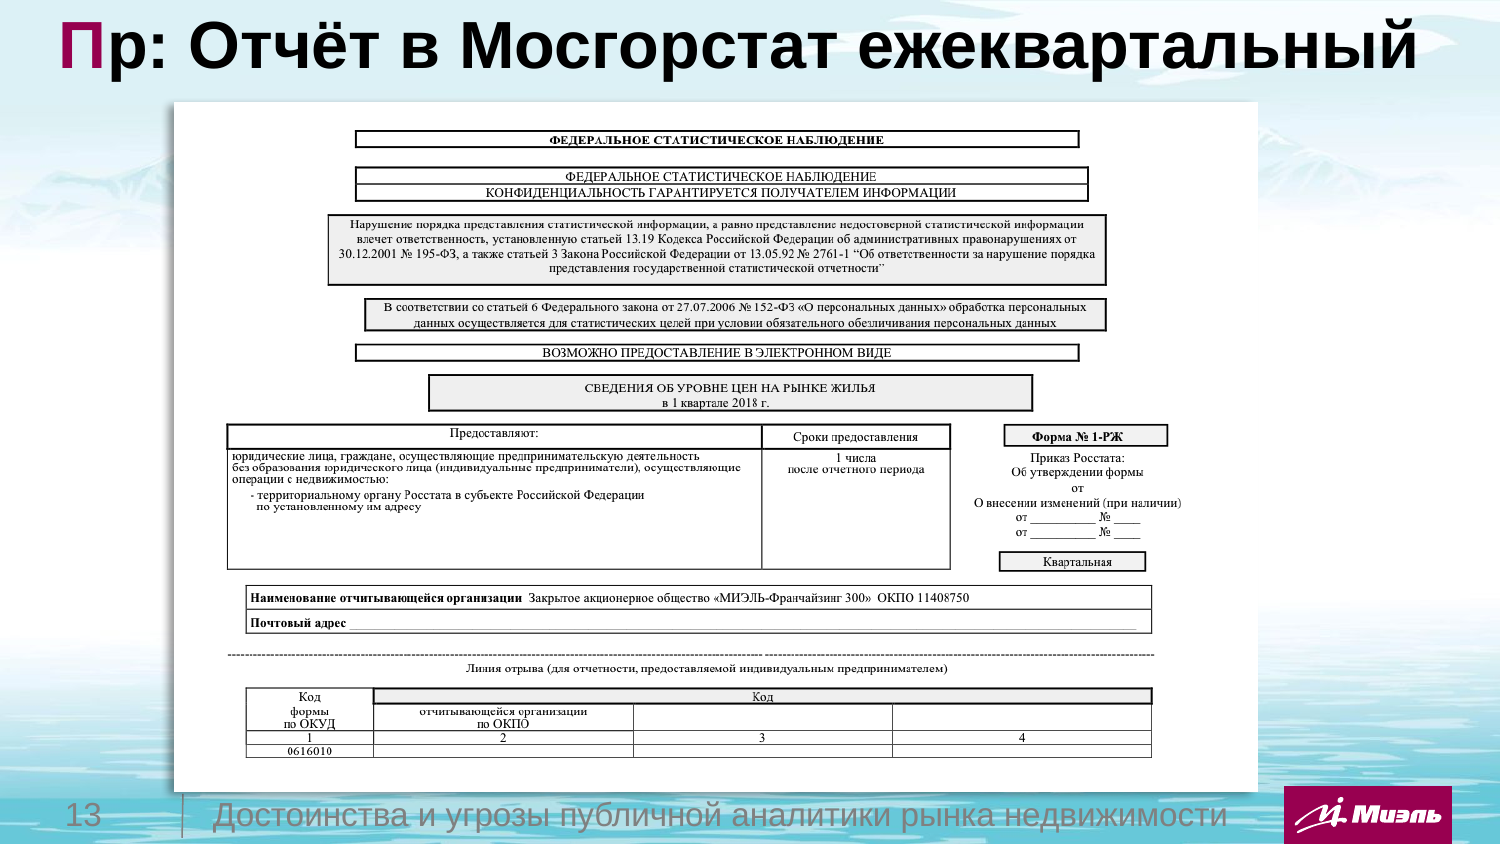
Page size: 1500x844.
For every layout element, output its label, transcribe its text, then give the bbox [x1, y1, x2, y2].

picture [0, 102, 1500, 844]
title Пр: Отчёт в Мосгорстат ежеквартальный [0, 0, 1500, 103]
